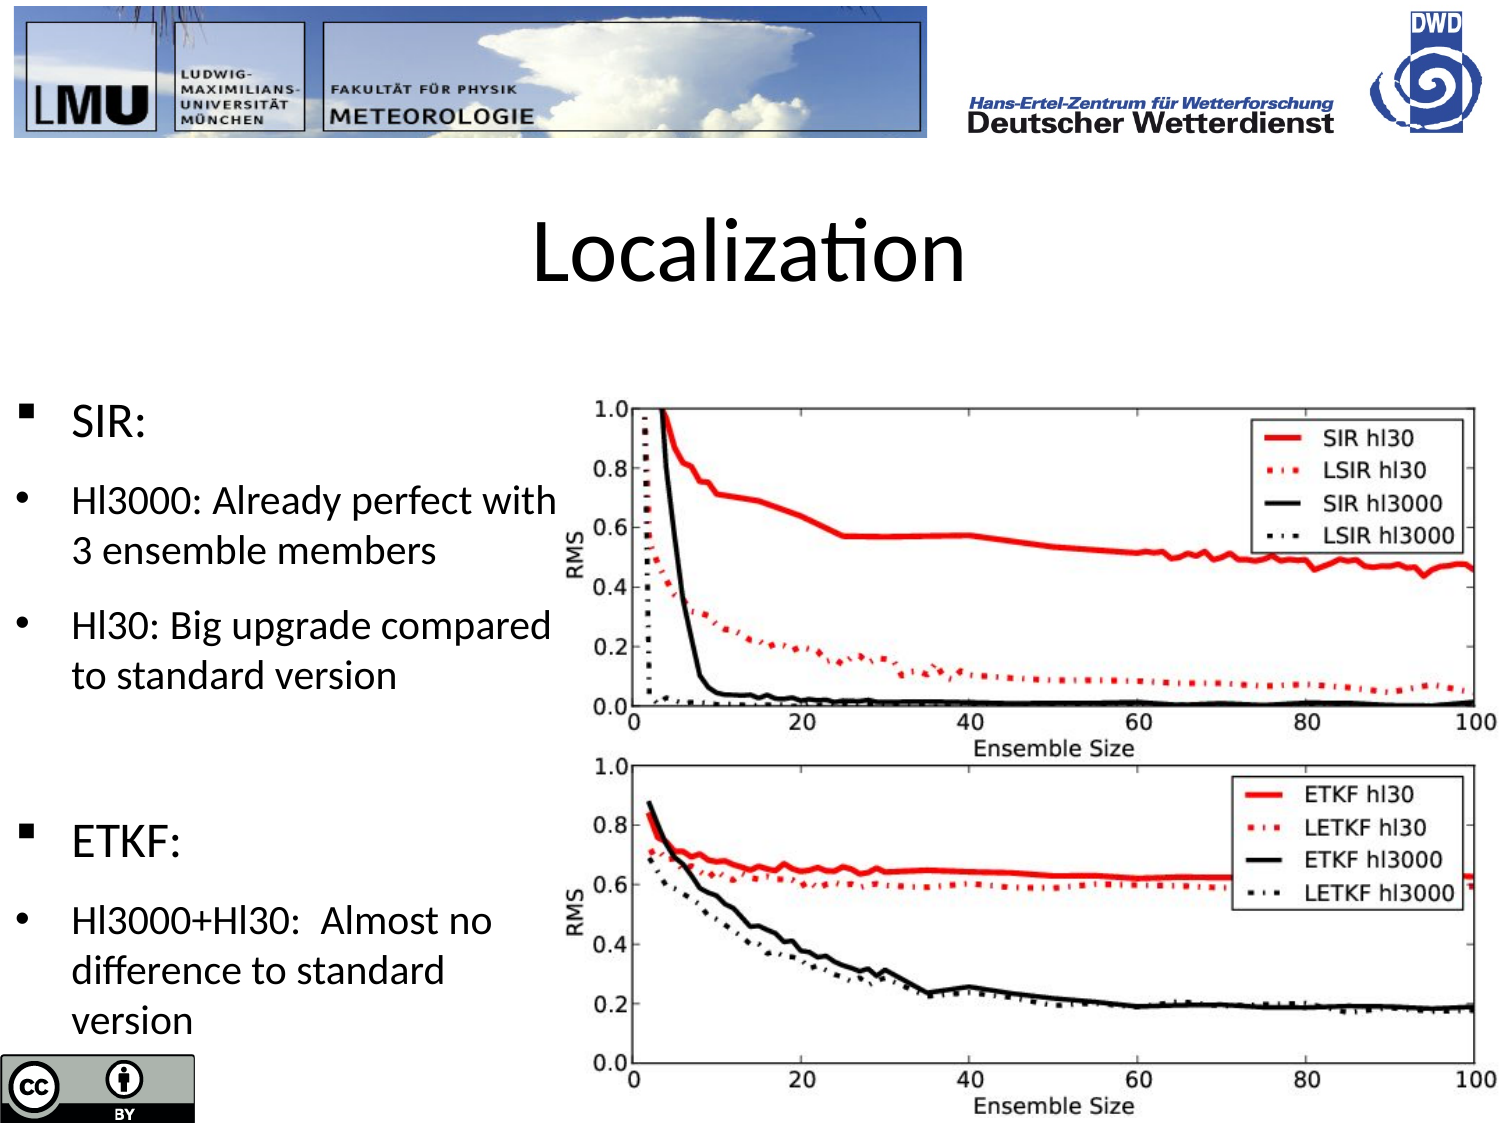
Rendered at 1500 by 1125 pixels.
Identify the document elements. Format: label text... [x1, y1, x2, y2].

picture [565, 396, 1500, 1118]
picture [950, 0, 1500, 149]
list SIR: Hl3000: Already perfect with 3 ensemble members Hl30: Big upgrade compared to standard version ETKF: Hl3000+Hl30: Almost no difference to standard version [0, 379, 585, 1125]
picture [13, 6, 928, 138]
title Localization [75, 150, 1425, 339]
